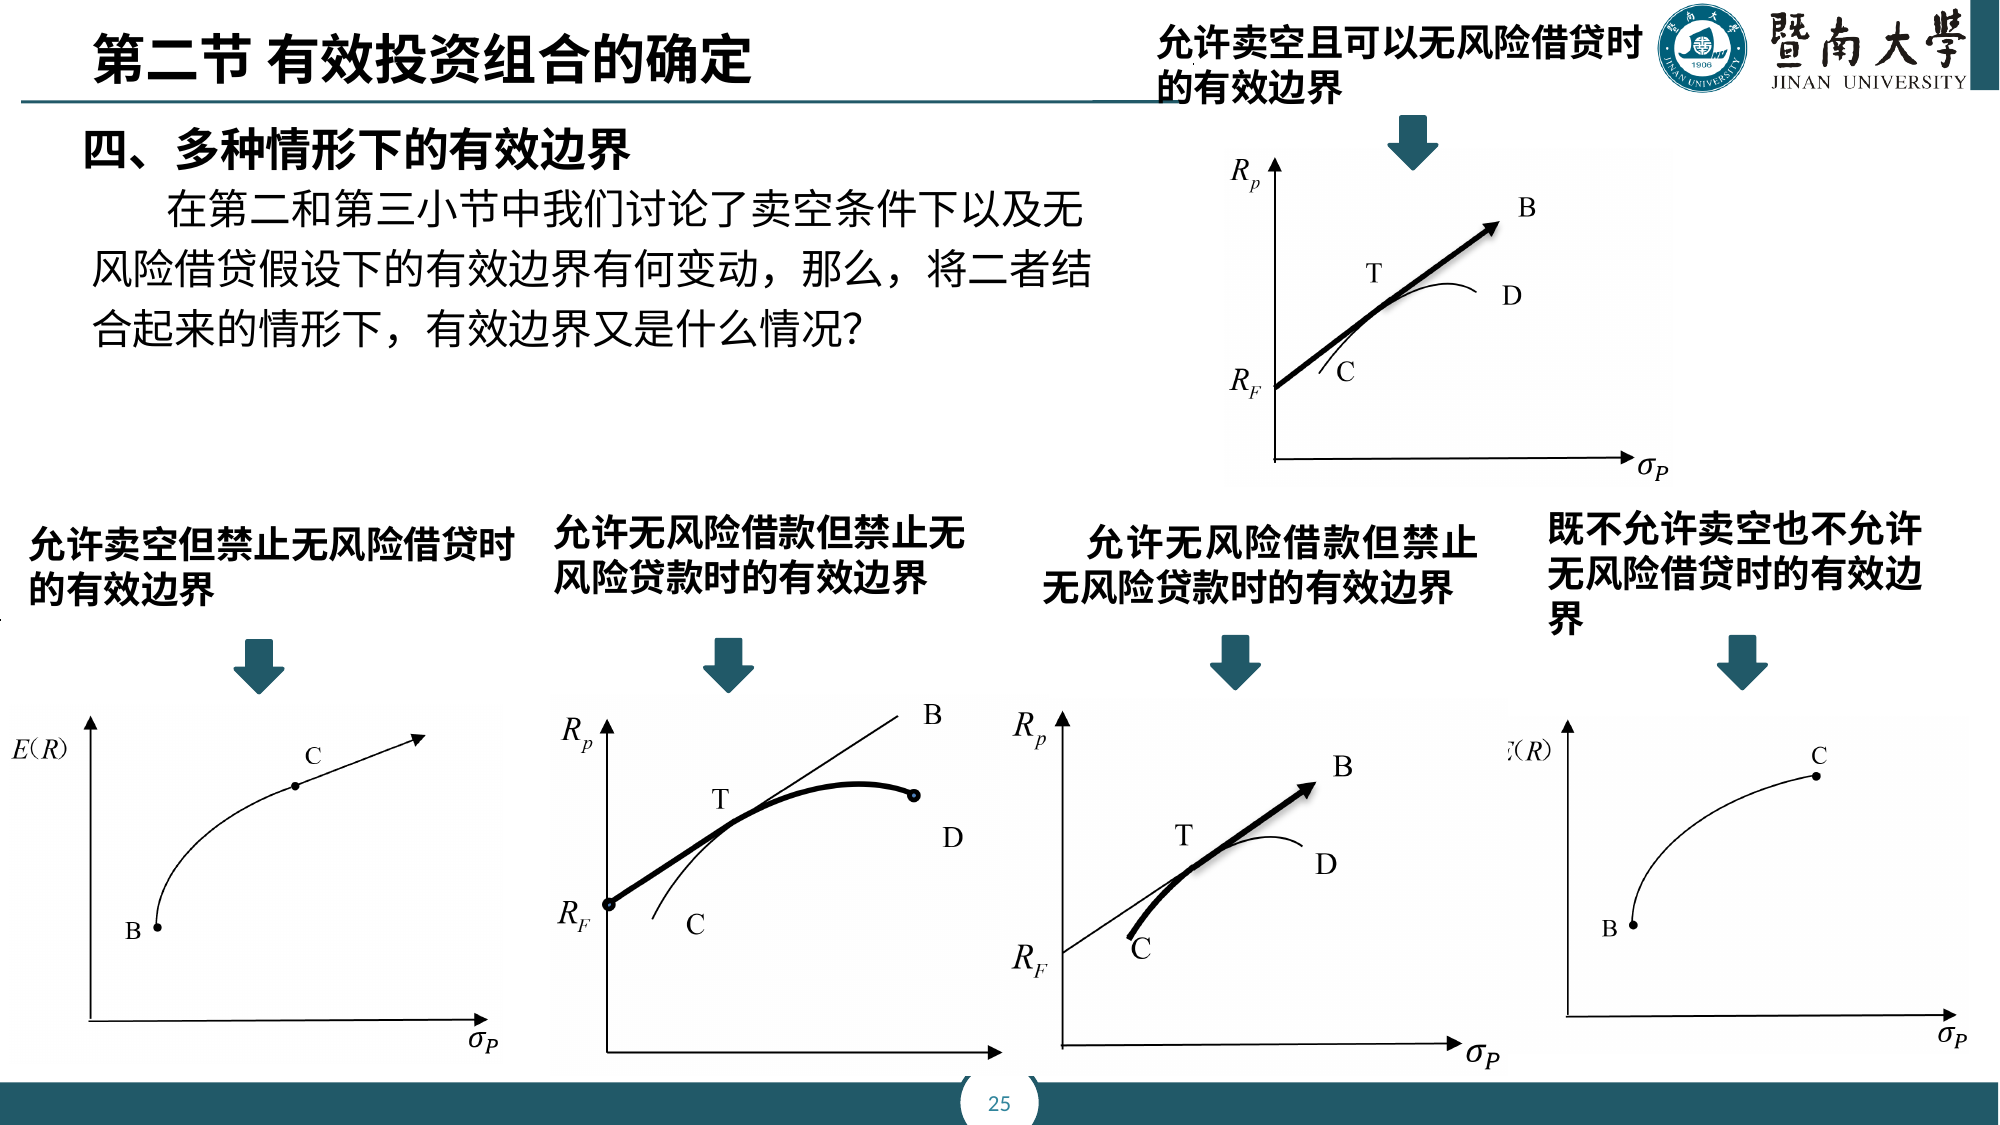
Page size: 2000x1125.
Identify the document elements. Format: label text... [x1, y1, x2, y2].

text_box [233, 639, 285, 695]
text_box [1209, 634, 1262, 691]
text_box 允许无风险借款但禁止无风险贷款时的有效边界 [1027, 511, 1495, 616]
picture [550, 694, 1969, 1076]
text_box 在第二和第三小节中我们讨论了卖空条件下以及无风险借贷假设下的有效边界有何变动，那么，将二者结合起来的情形下，有效边界又是什么情况？ [76, 165, 1118, 361]
picture [1675, 21, 1730, 76]
text_box 第二节 有效投资组合的确定 [76, 17, 975, 98]
text_box [1387, 116, 1439, 147]
text_box 既不允许卖空也不允许无风险借贷时的有效边界 [1532, 498, 1974, 648]
picture [8, 703, 504, 1064]
text_box [703, 637, 755, 693]
picture [1657, 3, 1967, 93]
text_box 允许卖空但禁止无风险借贷时的有效边界 [13, 513, 534, 619]
text_box 四、多种情形下的有效边界 [68, 113, 1250, 184]
text_box 允许卖空且可以无风险借贷时的有效边界 [1141, 11, 1662, 116]
picture [1223, 148, 1673, 487]
text_box [1716, 634, 1768, 691]
text_box 允许无风险借款但禁止无风险贷款时的有效边界 [538, 501, 1000, 607]
